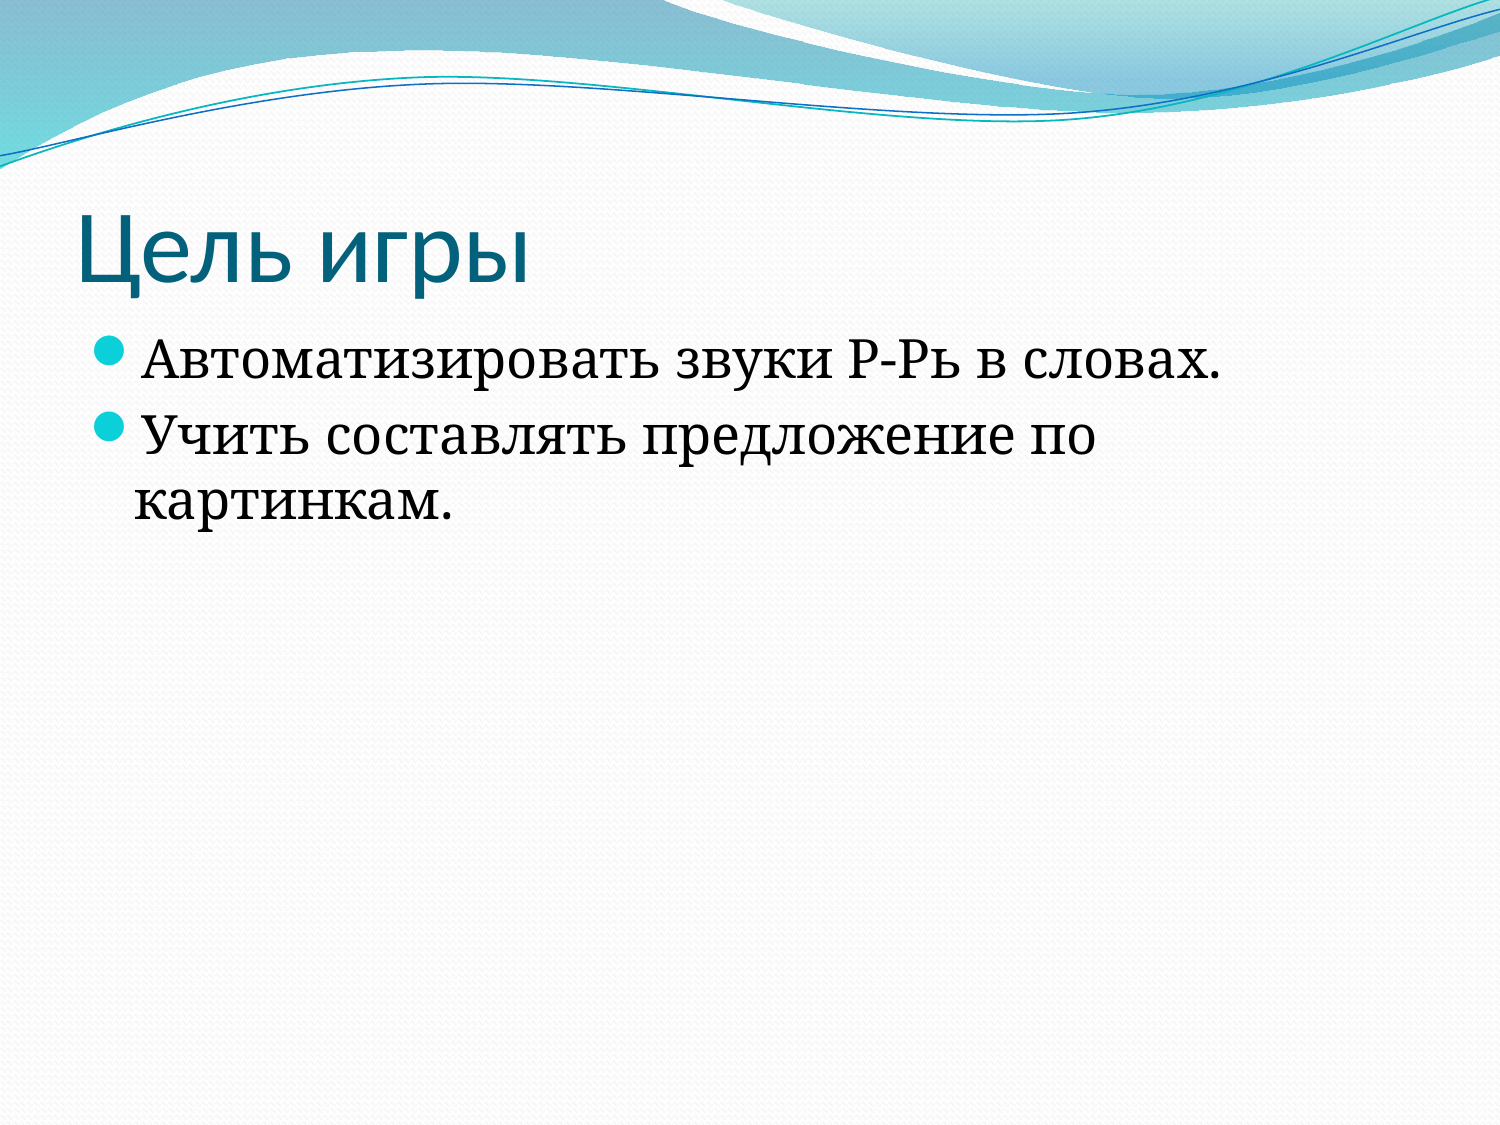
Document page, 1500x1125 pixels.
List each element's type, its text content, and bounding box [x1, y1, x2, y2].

title Цель игры [75, 115, 1425, 303]
list Автоматизировать звуки Р-Рь в словах. Учить составлять предложение по картинкам. [75, 317, 1425, 1038]
